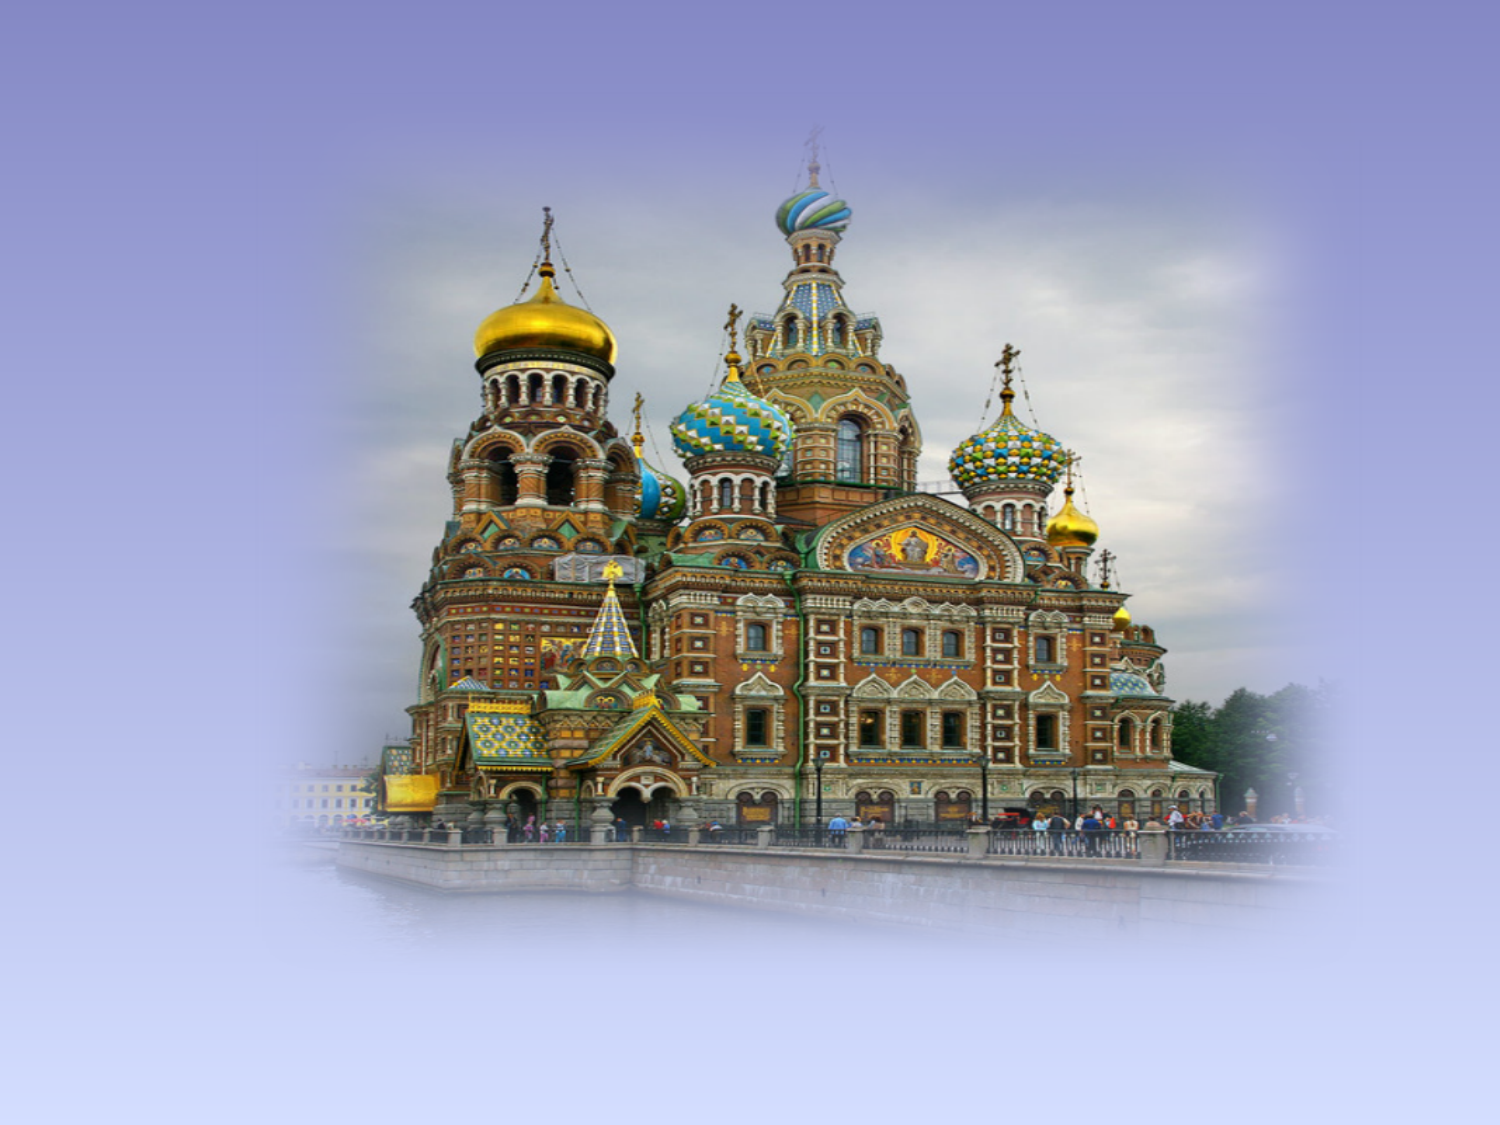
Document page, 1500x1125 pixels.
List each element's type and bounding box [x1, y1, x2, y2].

picture [253, 89, 1365, 977]
